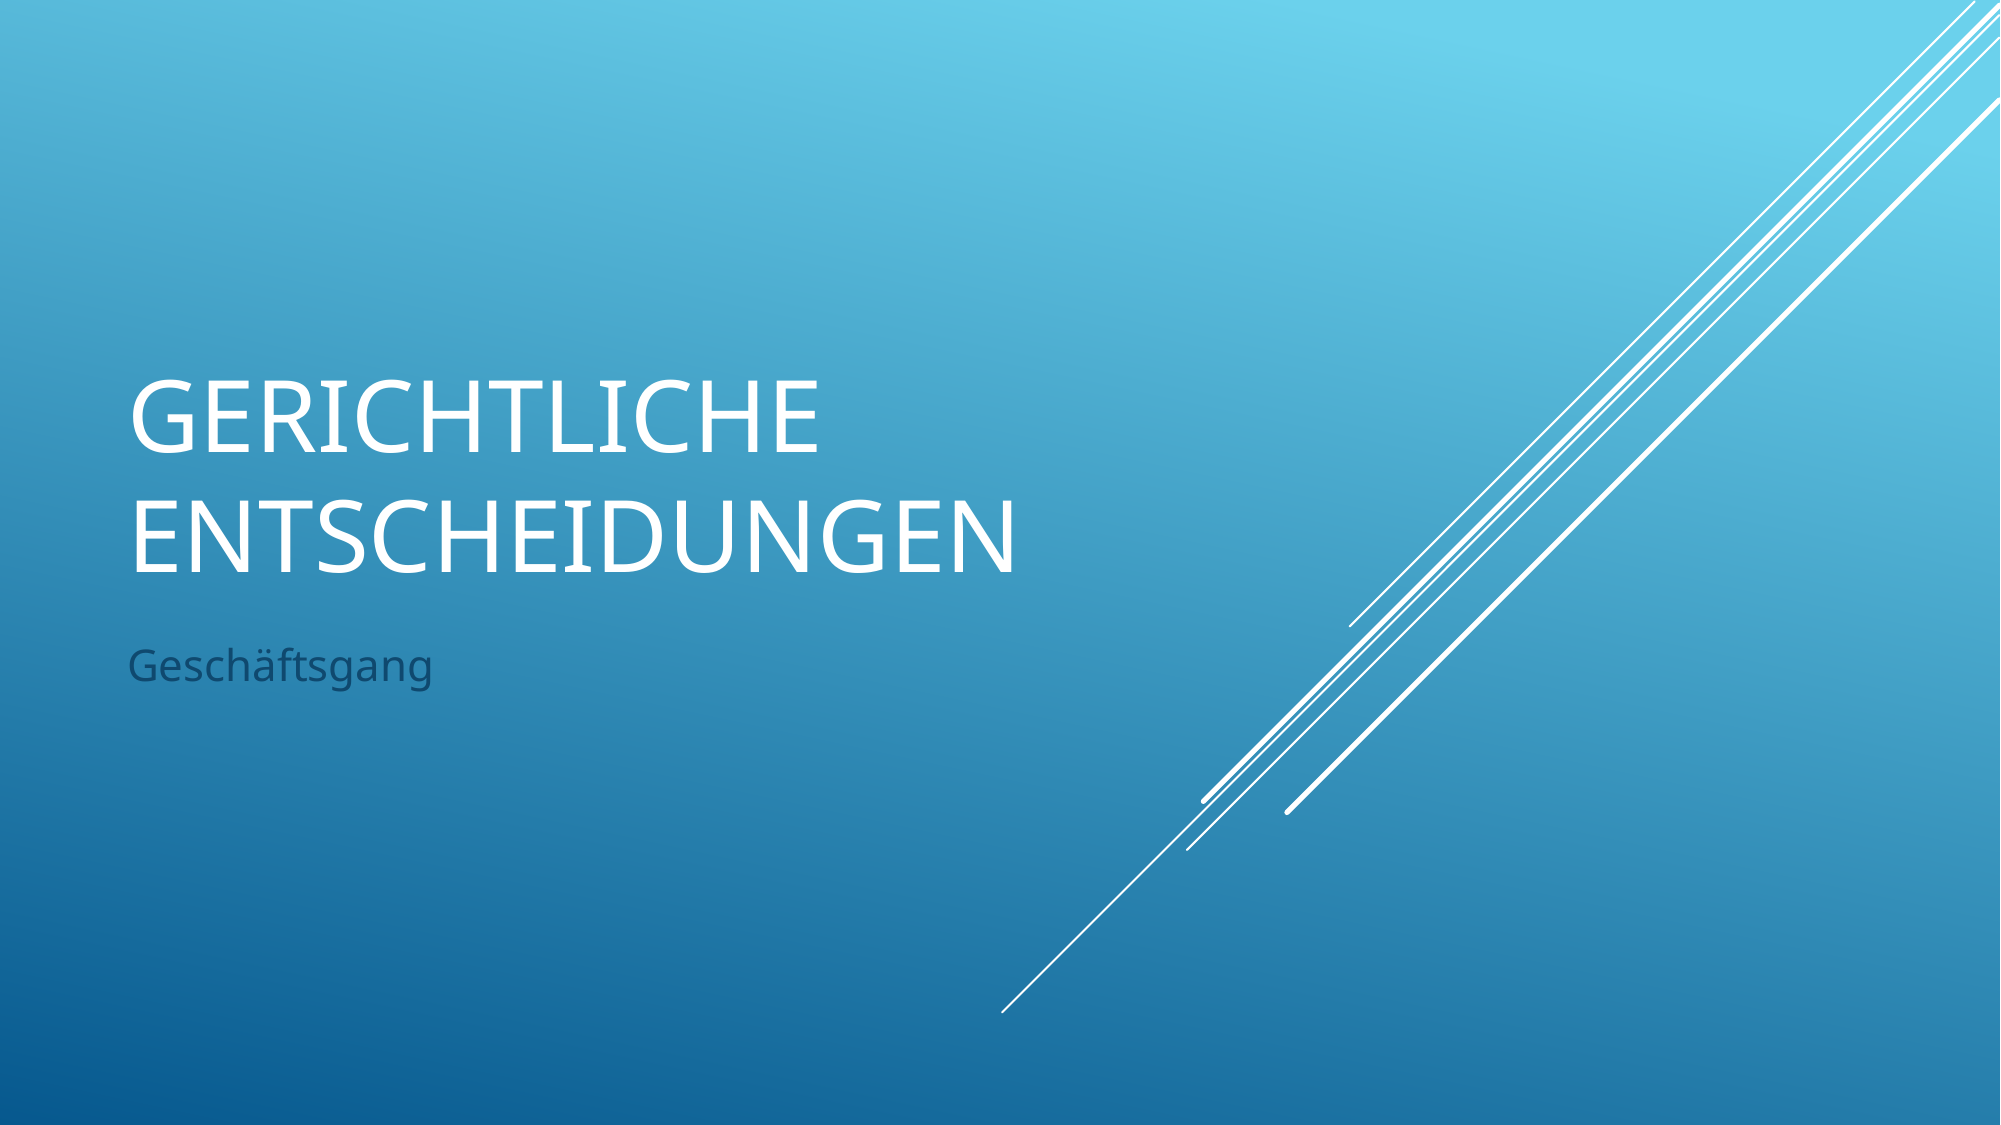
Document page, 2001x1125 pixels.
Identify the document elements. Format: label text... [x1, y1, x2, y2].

subtitle Geschäftsgang [112, 630, 1163, 950]
title Gerichtliche Entscheidungen [112, 112, 1425, 600]
